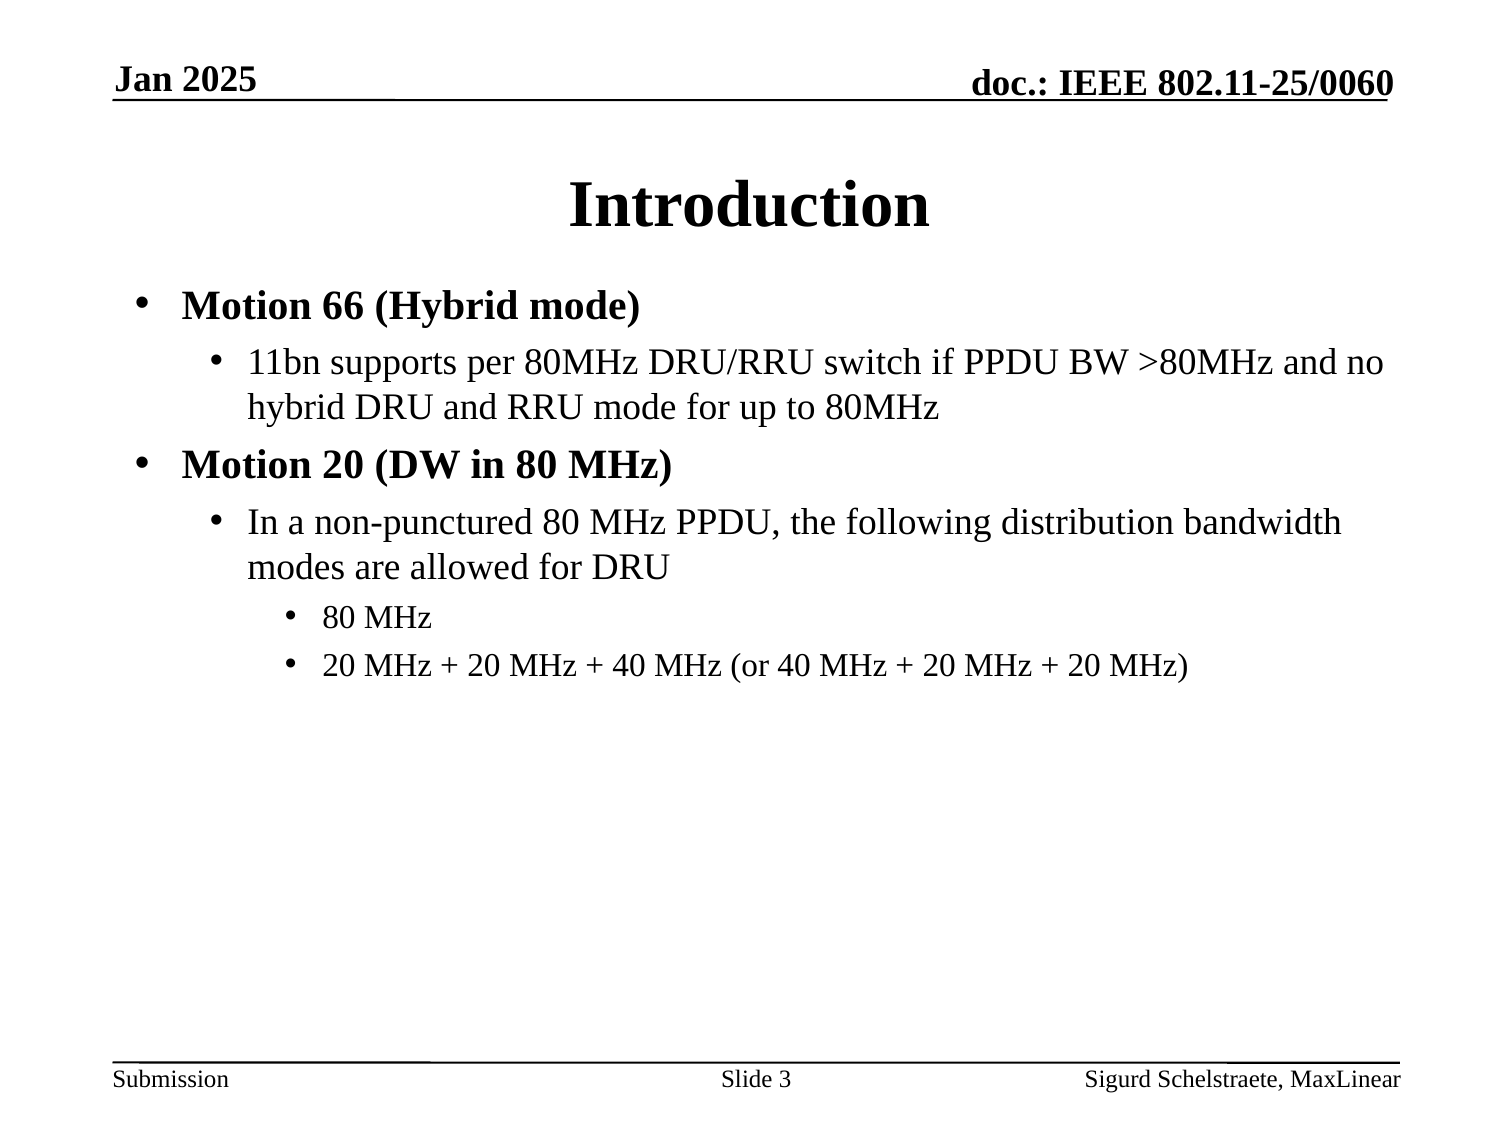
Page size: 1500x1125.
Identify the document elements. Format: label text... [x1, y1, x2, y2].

slide_number Slide 3 [712, 1061, 800, 1123]
list Motion 66 (Hybrid mode) 11bn supports per 80MHz DRU/RRU switch if PPDU BW >80MHz and no hybrid DRU and RRU mode for up to 80MHz Motion 20 (DW in 80 MHz) In a non-punctured 80 MHz PPDU, the following distribution bandwidth modes are allowed for DRU 80 MHz 20 MHz + 20 MHz + 40 MHz (or 40 MHz + 20 MHz + 20 MHz) [44, 269, 1423, 983]
title Introduction [112, 112, 1388, 269]
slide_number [114, 54, 423, 100]
footer Sigurd Schelstraete, MaxLinear [878, 1061, 1402, 1093]
